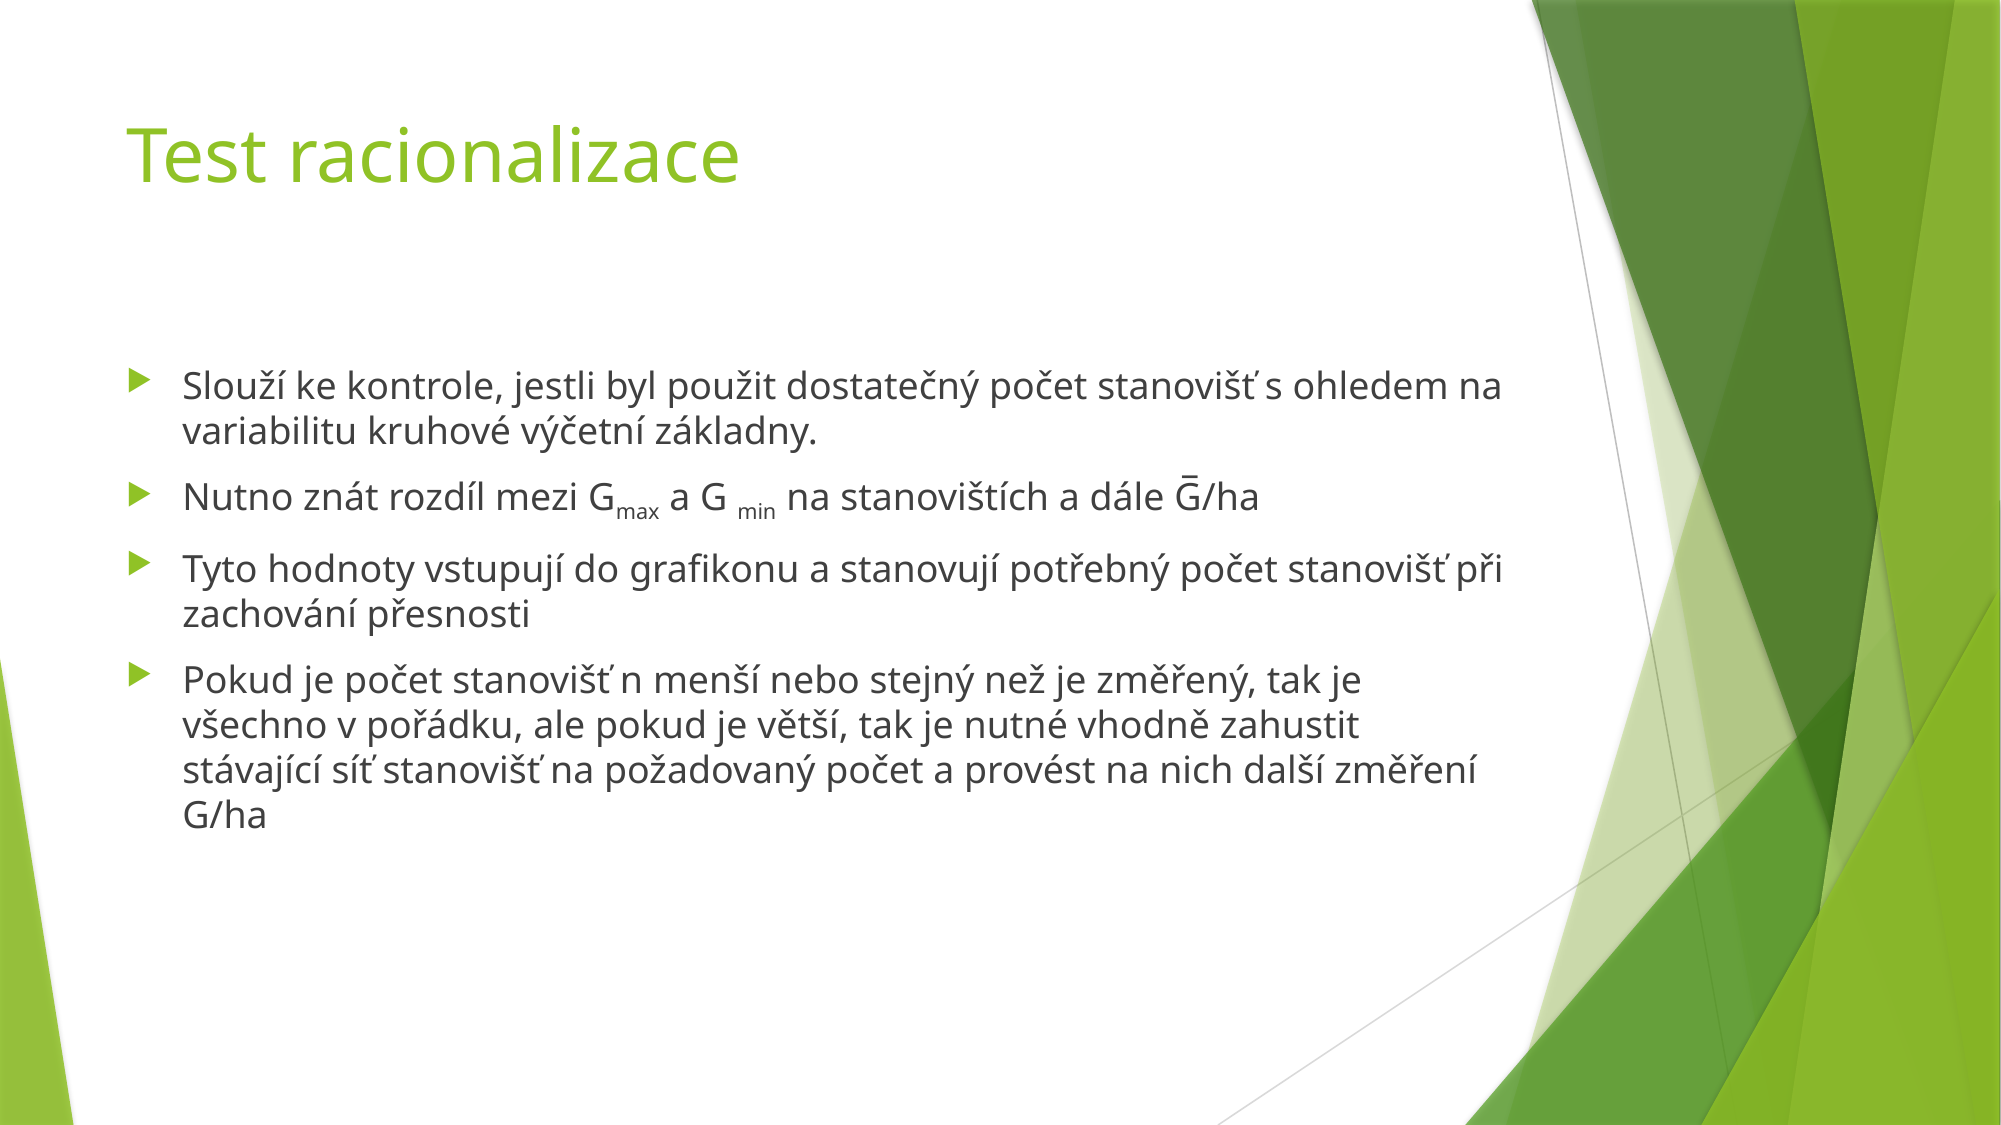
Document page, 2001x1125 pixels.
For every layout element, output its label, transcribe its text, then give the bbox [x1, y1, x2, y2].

title Test racionalizace [111, 99, 1522, 317]
list Slouží ke kontrole, jestli byl použit dostatečný počet stanovišť s ohledem na variabilitu kruhové výčetní základny. Nutno znát rozdíl mezi Gmax a G min na stanovištích a dále G̅/ha Tyto hodnoty vstupují do grafikonu a stanovují potřebný počet stanovišť při zachování přesnosti Pokud je počet stanovišť n menší nebo stejný než je změřený, tak je všechno v pořádku, ale pokud je větší, tak je nutné vhodně zahustit stávající síť stanovišť na požadovaný počet a provést na nich další změření G/ha [111, 354, 1522, 992]
